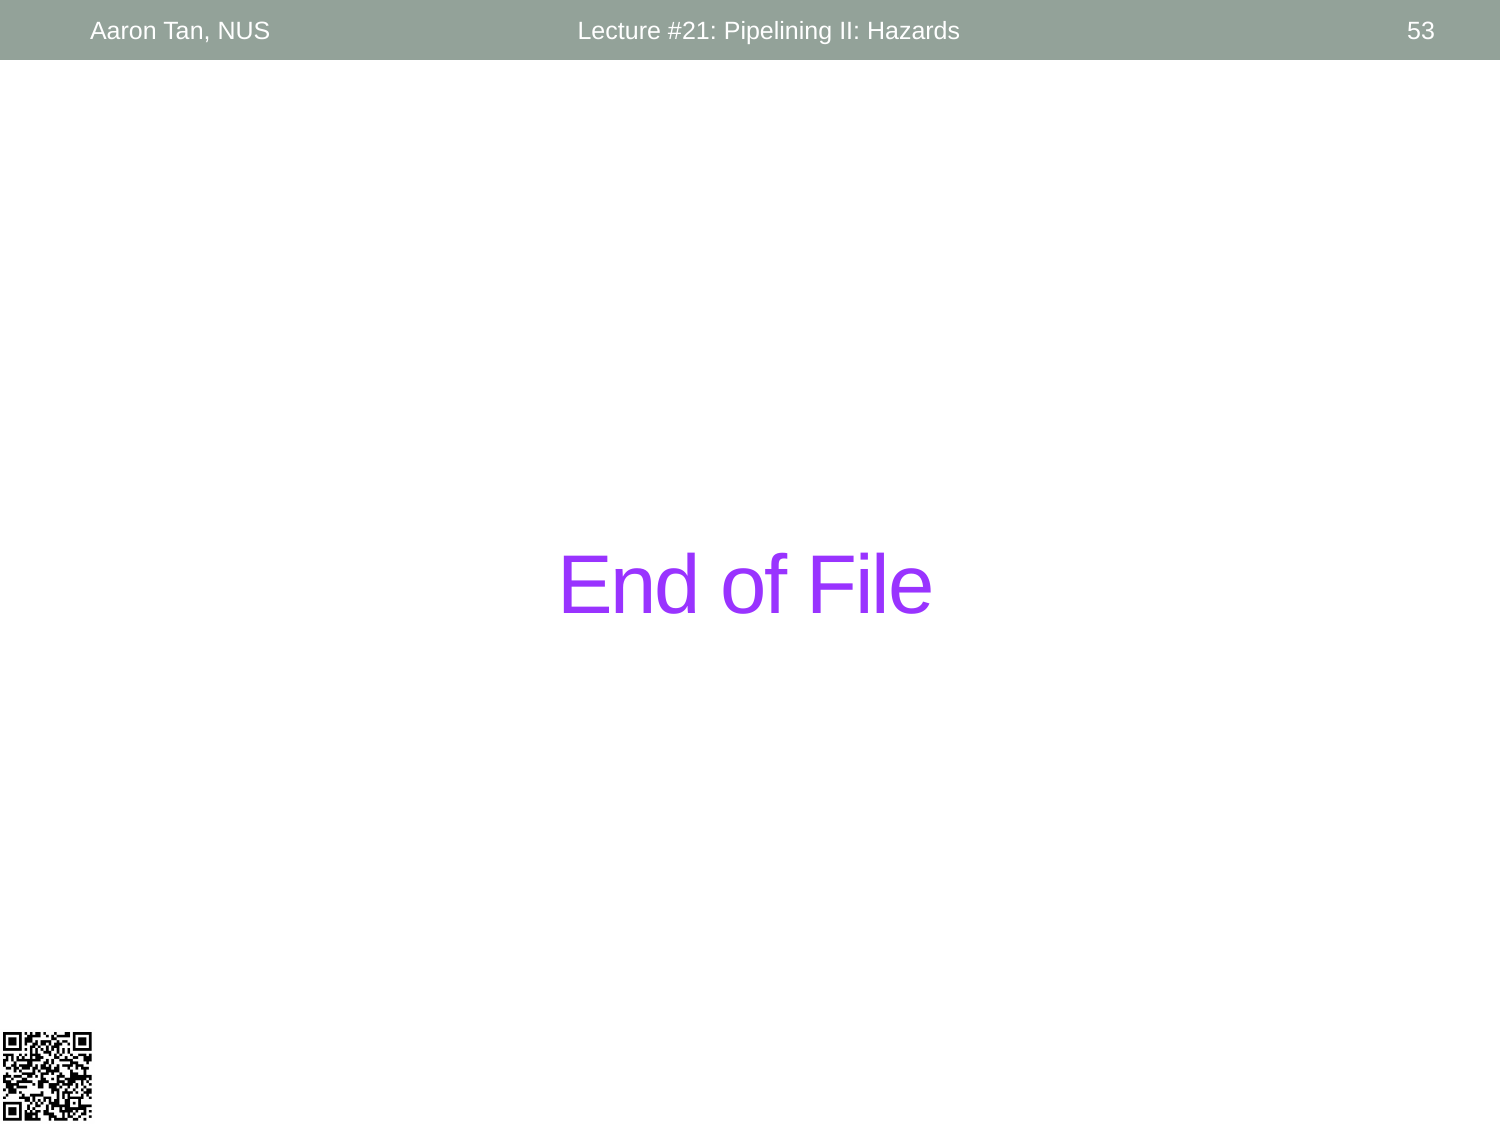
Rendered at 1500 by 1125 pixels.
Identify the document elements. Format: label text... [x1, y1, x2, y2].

slide_number Aaron Tan, NUS [75, 3, 550, 57]
picture [0, 1029, 95, 1124]
footer Lecture #21: Pipelining II: Hazards [562, 3, 1238, 57]
slide_number 53 [1308, 3, 1450, 57]
title End of File [192, 486, 1300, 674]
